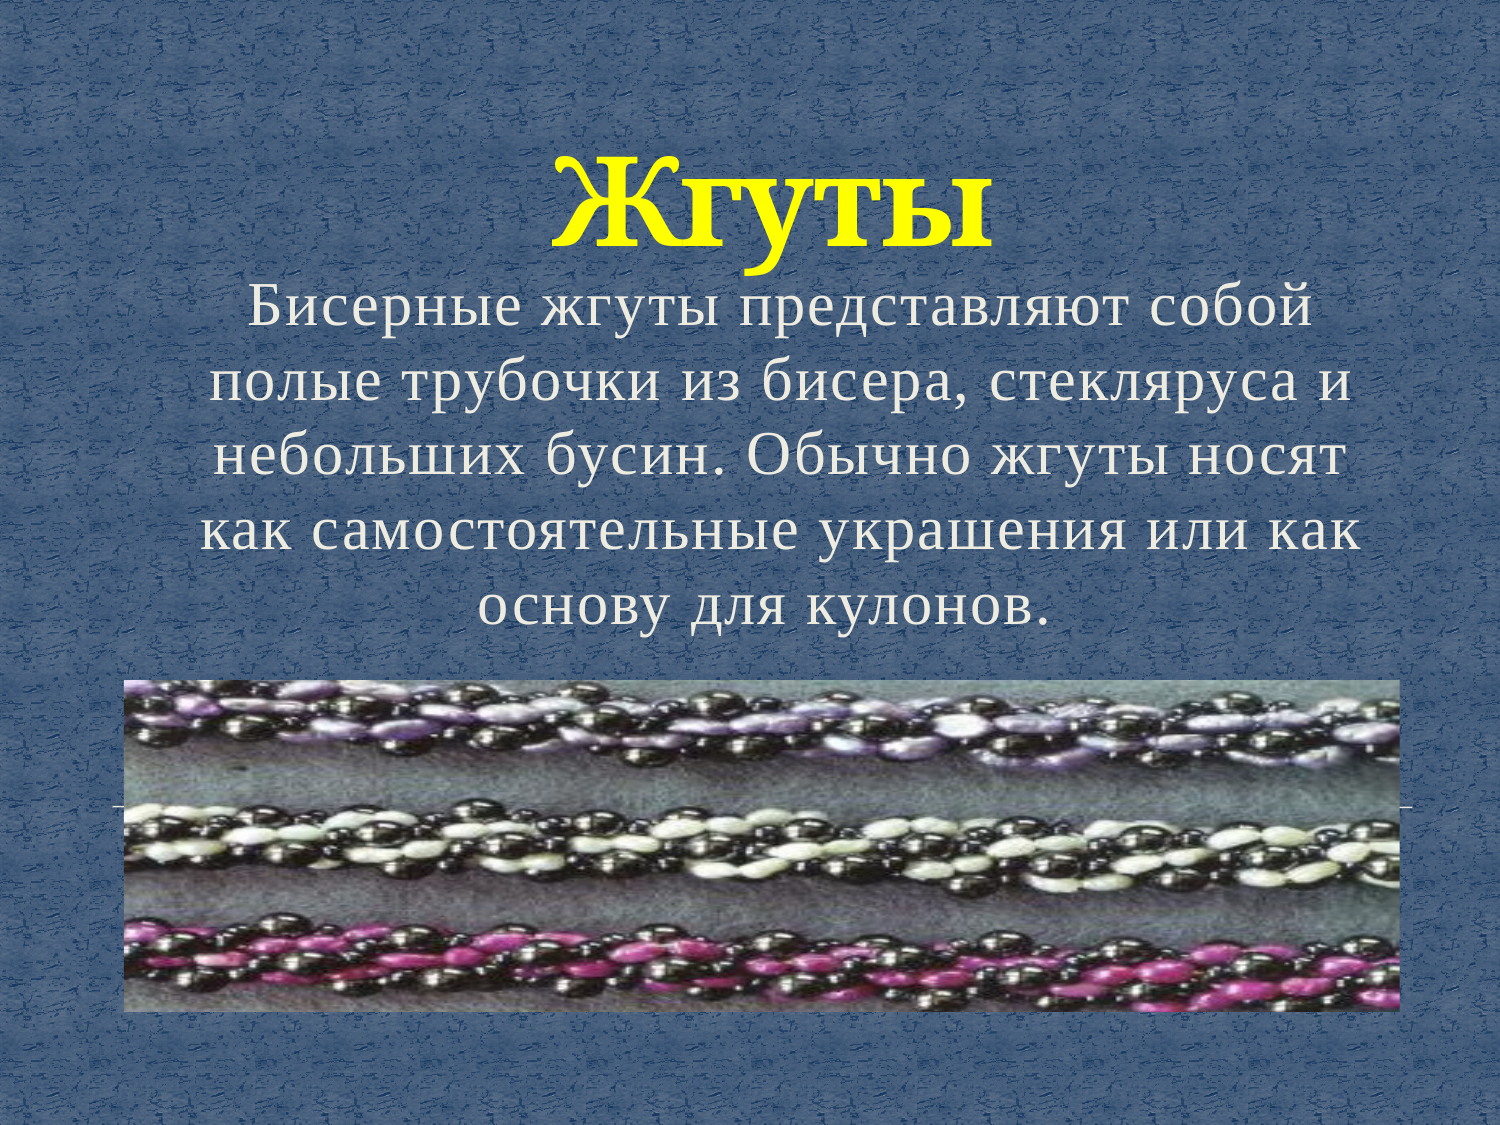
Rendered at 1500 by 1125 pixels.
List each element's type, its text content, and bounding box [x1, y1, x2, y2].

title Жгуты [147, 149, 1399, 255]
picture [123, 680, 1400, 1012]
list Бисерные жгуты представляют собой полые трубочки из бисера, стекляруса и небольших бусин. Обычно жгуты носят как самостоятельные украшения или как основу для кулонов. [135, 255, 1411, 657]
